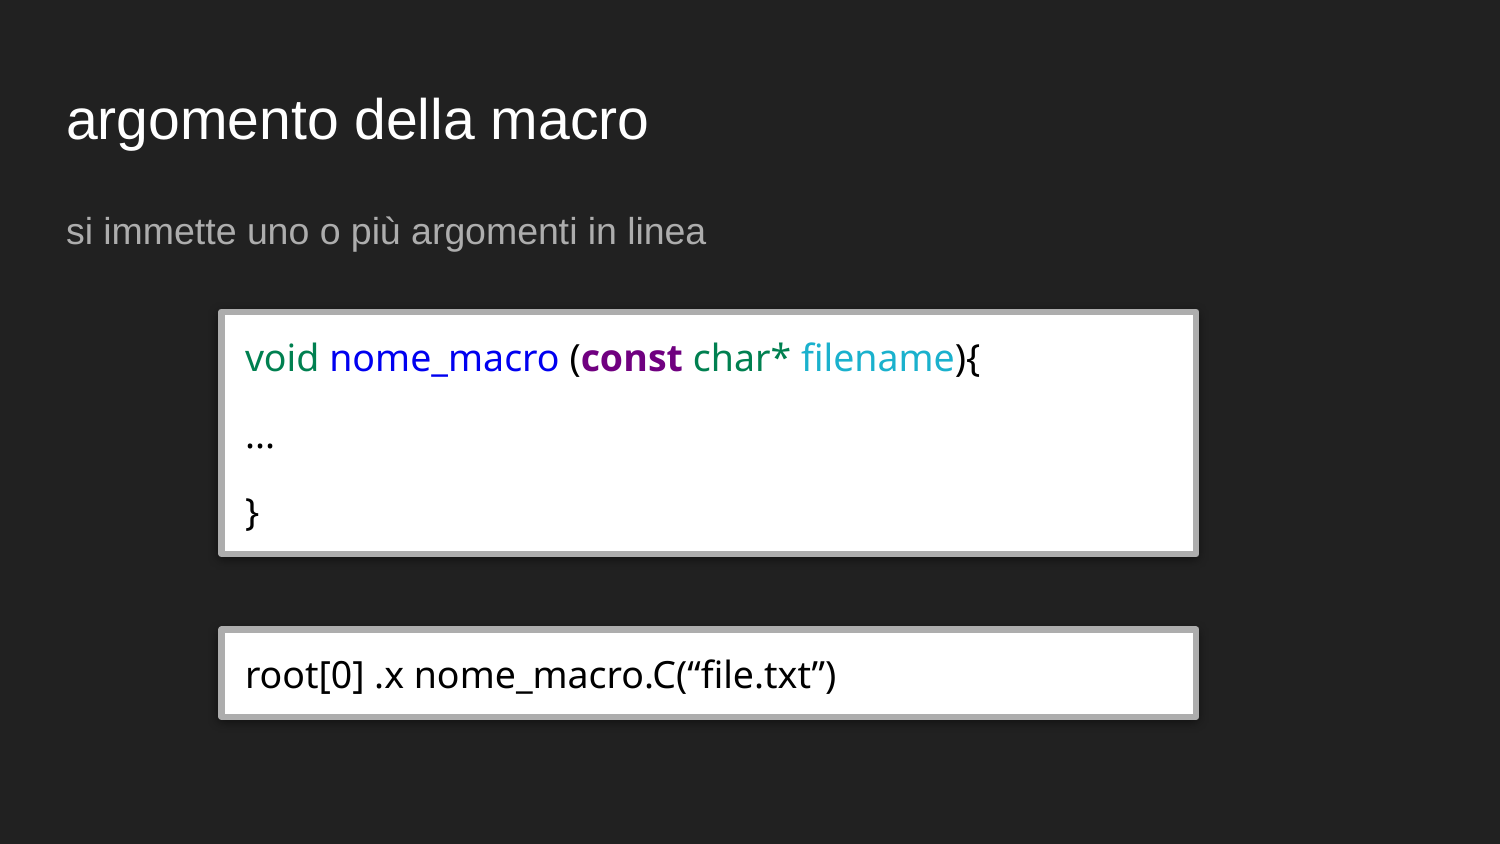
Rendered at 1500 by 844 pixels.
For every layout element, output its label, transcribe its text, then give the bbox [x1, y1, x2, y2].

list si immette uno o più argomenti in linea [51, 189, 1449, 750]
text_box root[0] .x nome_macro.C(“file.txt”) [221, 629, 1197, 717]
text_box void nome_macro (const char* filename){ ... } [221, 311, 1197, 555]
title argomento della macro [51, 72, 1449, 167]
